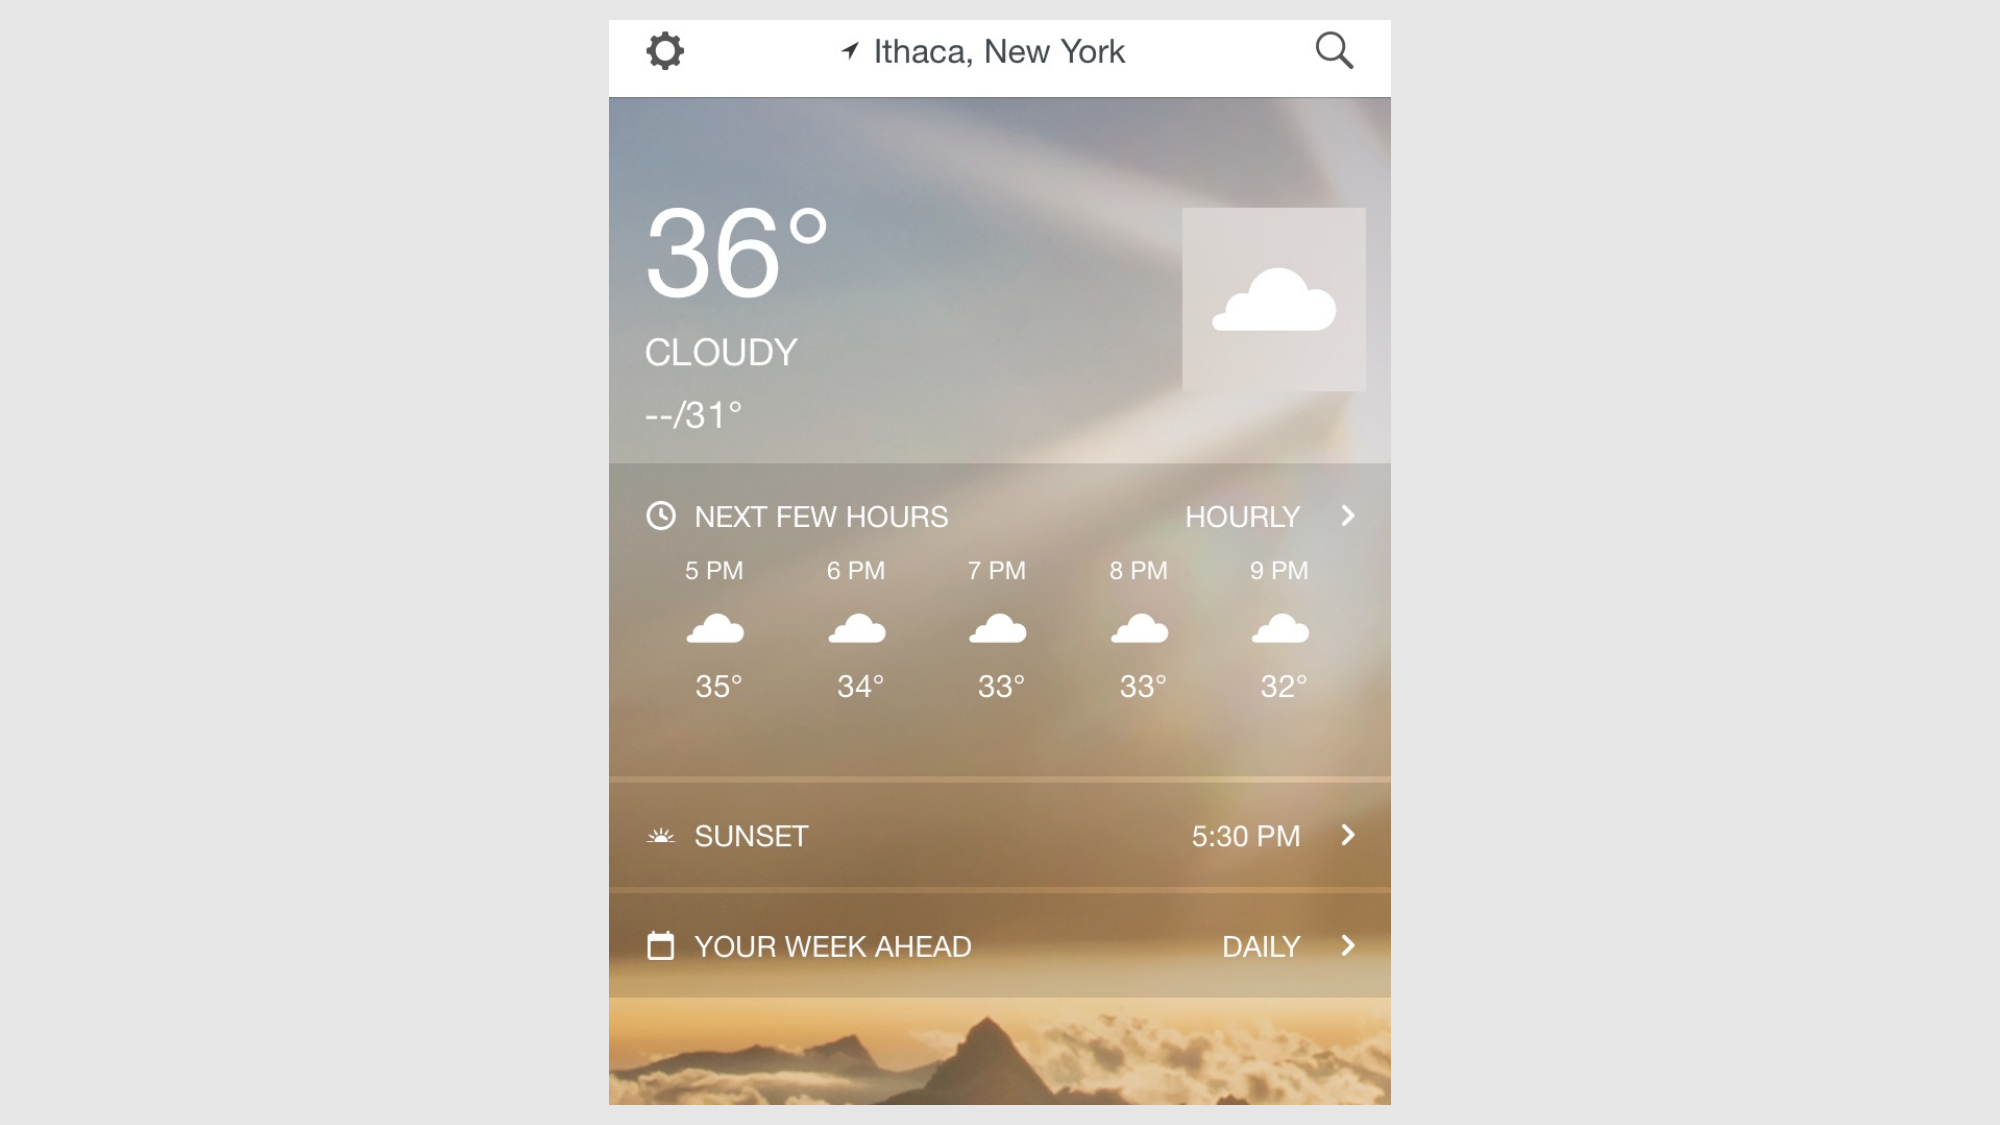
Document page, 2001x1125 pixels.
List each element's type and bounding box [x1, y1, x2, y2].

picture [609, 20, 1391, 1105]
